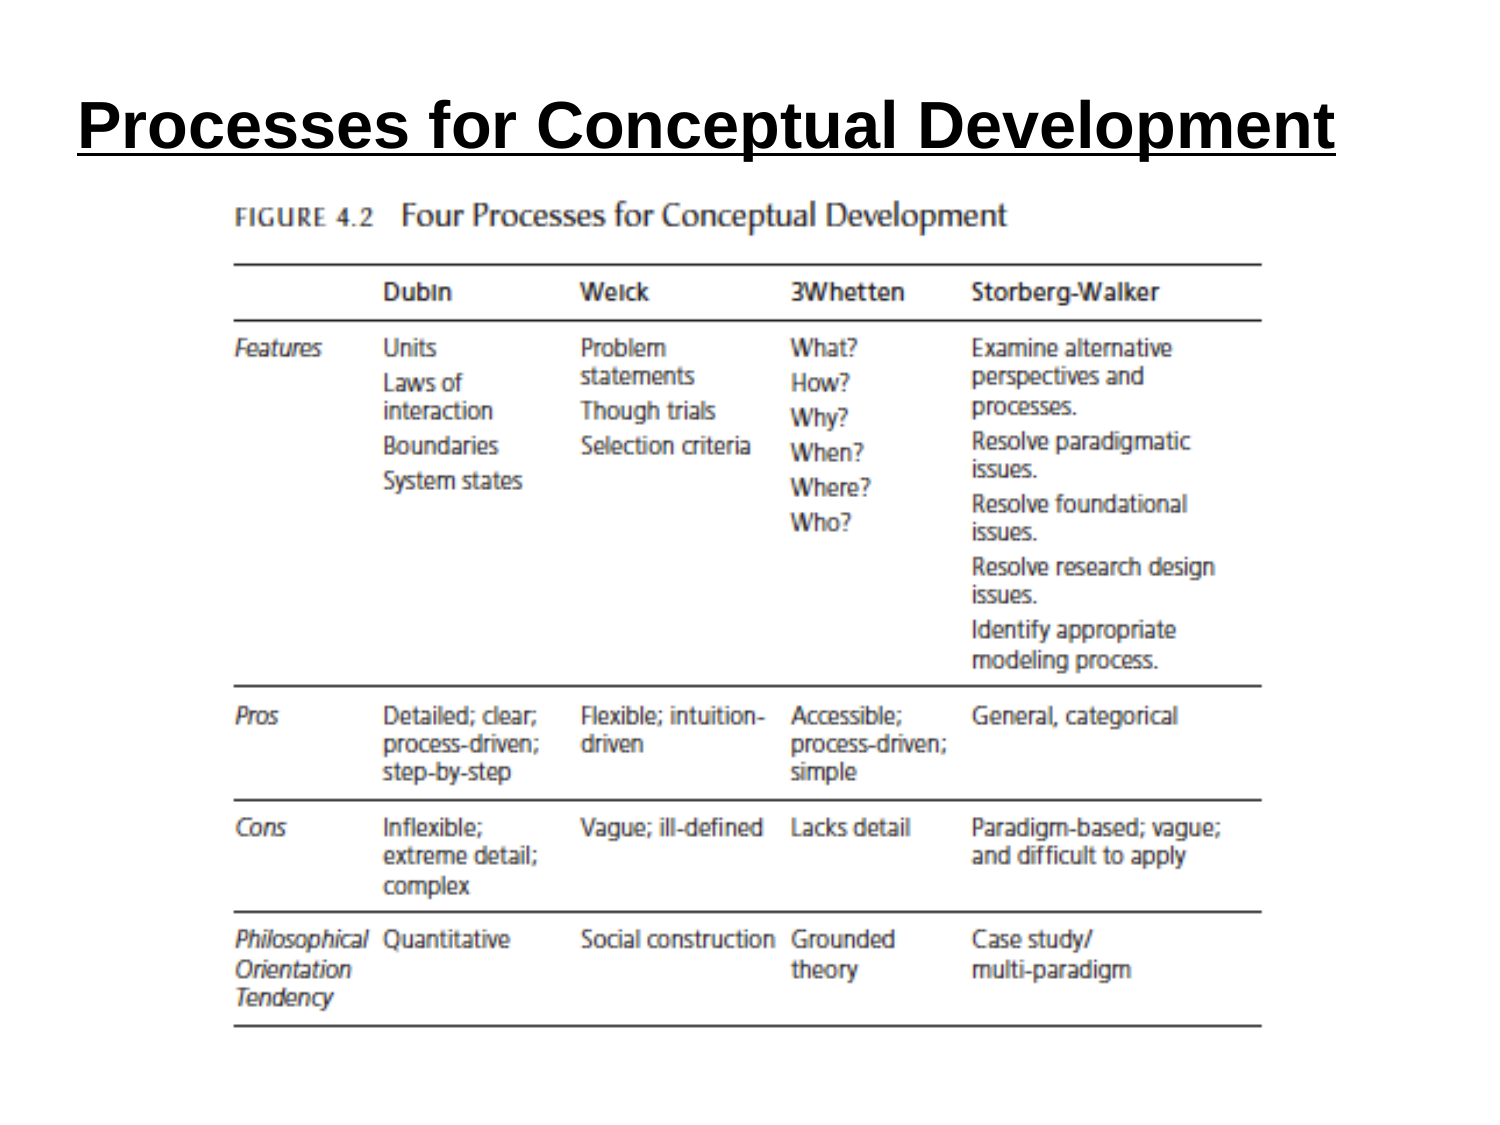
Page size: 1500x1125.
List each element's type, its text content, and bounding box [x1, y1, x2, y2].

text_box Processes for Conceptual Development [62, 74, 1438, 230]
picture [224, 185, 1281, 1086]
